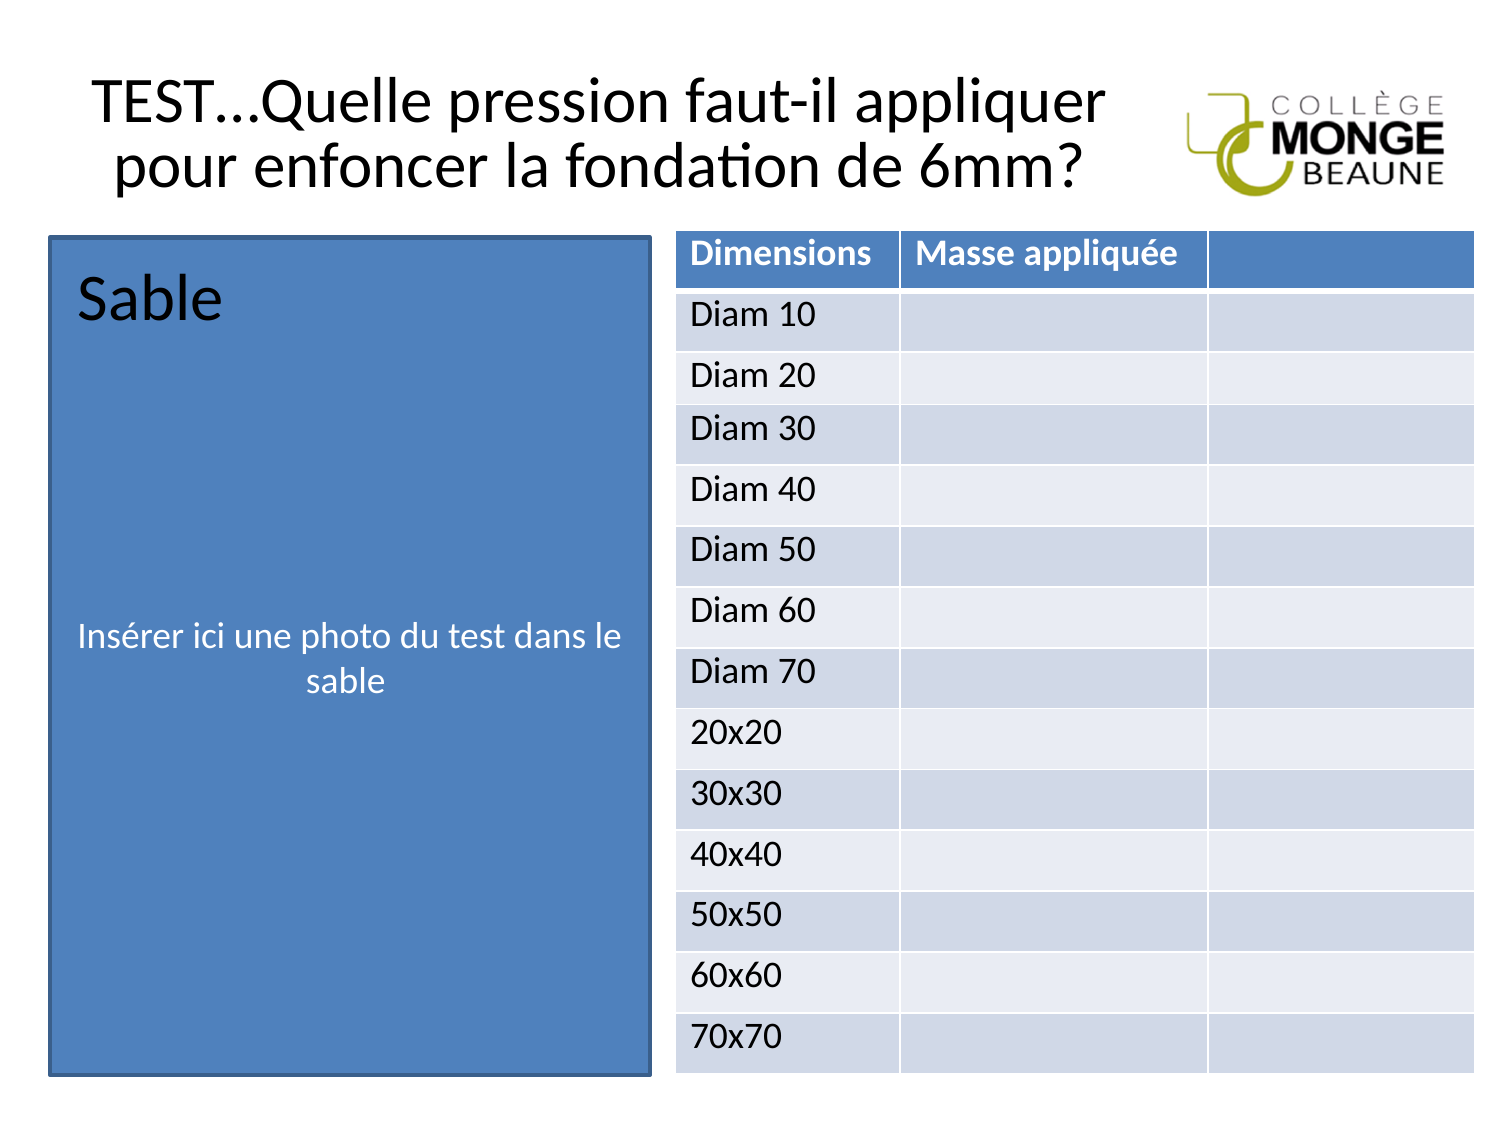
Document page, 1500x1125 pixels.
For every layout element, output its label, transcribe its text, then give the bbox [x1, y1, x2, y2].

table_cell [1209, 892, 1474, 951]
table_cell [901, 466, 1207, 525]
table_cell [901, 588, 1207, 647]
table_cell [901, 353, 1207, 404]
table_cell [901, 1014, 1207, 1073]
table_cell Diam 30 [676, 405, 899, 464]
table_cell [901, 649, 1207, 708]
table_cell [901, 405, 1207, 464]
table_cell [1209, 405, 1474, 464]
table_cell [901, 892, 1207, 951]
table_cell [1209, 831, 1474, 890]
table_cell 60x60 [676, 953, 899, 1012]
table_cell [1209, 527, 1474, 586]
table_cell [901, 953, 1207, 1012]
table_cell Diam 70 [676, 649, 899, 708]
table_cell 30x30 [676, 770, 899, 829]
table_cell [1209, 770, 1474, 829]
table_cell 20x20 [676, 709, 899, 769]
table_cell [901, 709, 1207, 769]
table_cell [901, 770, 1207, 829]
table_cell 70x70 [676, 1014, 899, 1073]
table_header Masse appliquée [901, 233, 1207, 288]
table_cell [1209, 1014, 1474, 1073]
table_cell Diam 60 [676, 588, 899, 647]
table_cell [1209, 466, 1474, 525]
table_header Dimensions [676, 233, 899, 288]
table_cell [901, 527, 1207, 586]
picture [1162, 37, 1470, 251]
table_cell [1209, 649, 1474, 708]
table_cell Diam 20 [676, 353, 899, 404]
table_cell [1209, 588, 1474, 647]
table_cell [1209, 709, 1474, 769]
table_cell [1209, 953, 1474, 1012]
table_cell 50x50 [676, 892, 899, 951]
table_cell [1209, 294, 1474, 351]
table_cell Diam 10 [676, 294, 899, 351]
table_cell [1209, 353, 1474, 404]
table_cell Diam 50 [676, 527, 899, 586]
table_cell [901, 831, 1207, 890]
text_box TEST…Quelle pression faut-il appliquer pour enfoncer la fondation de 6mm? [24, 45, 1157, 233]
text_box Sable [62, 262, 263, 375]
text_box Insérer ici une photo du test dans le sable [48, 235, 652, 1077]
table_cell 40x40 [676, 831, 899, 890]
table_header [1209, 247, 1474, 288]
table_cell Diam 40 [676, 466, 899, 525]
table_cell [901, 294, 1207, 351]
